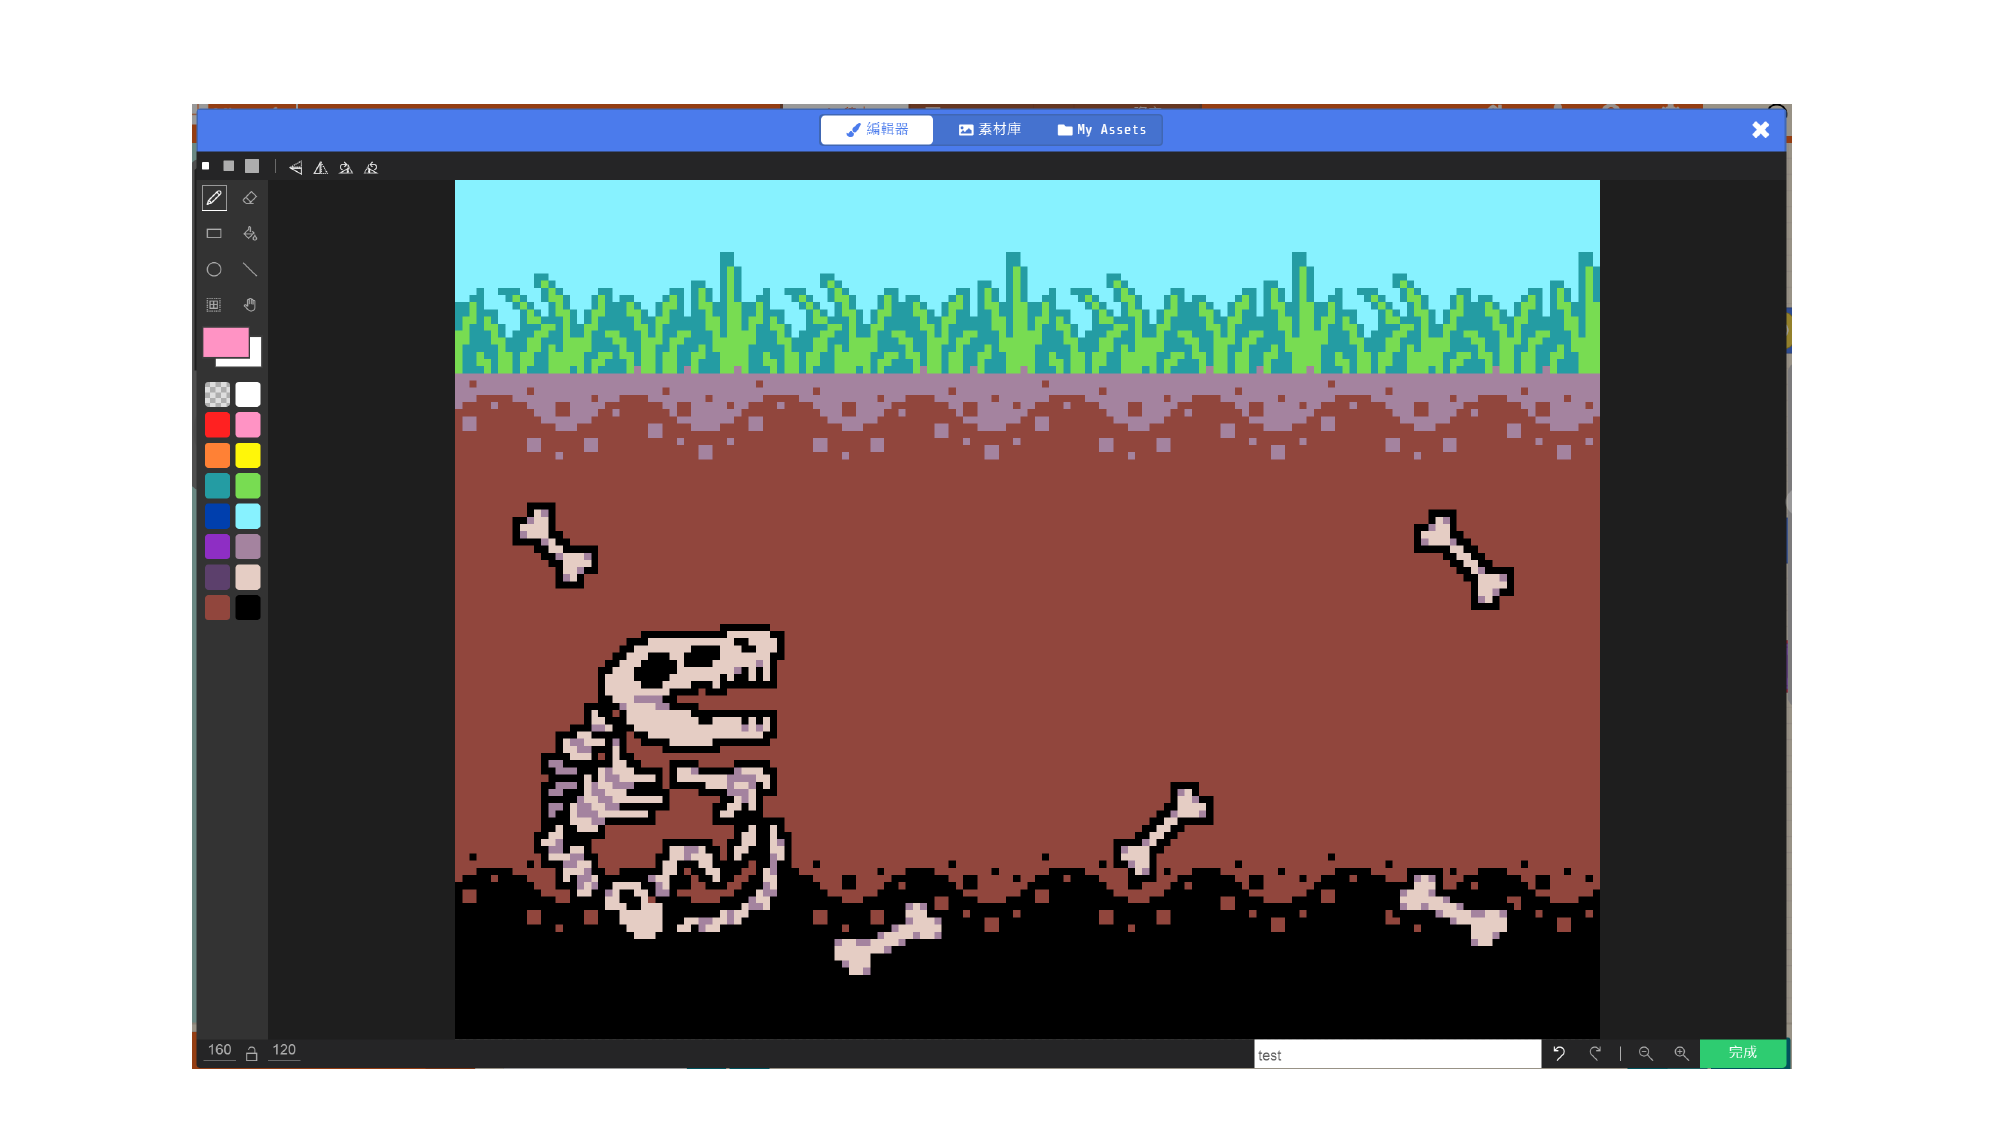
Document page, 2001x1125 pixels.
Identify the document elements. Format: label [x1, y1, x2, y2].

list [192, 104, 1792, 1069]
